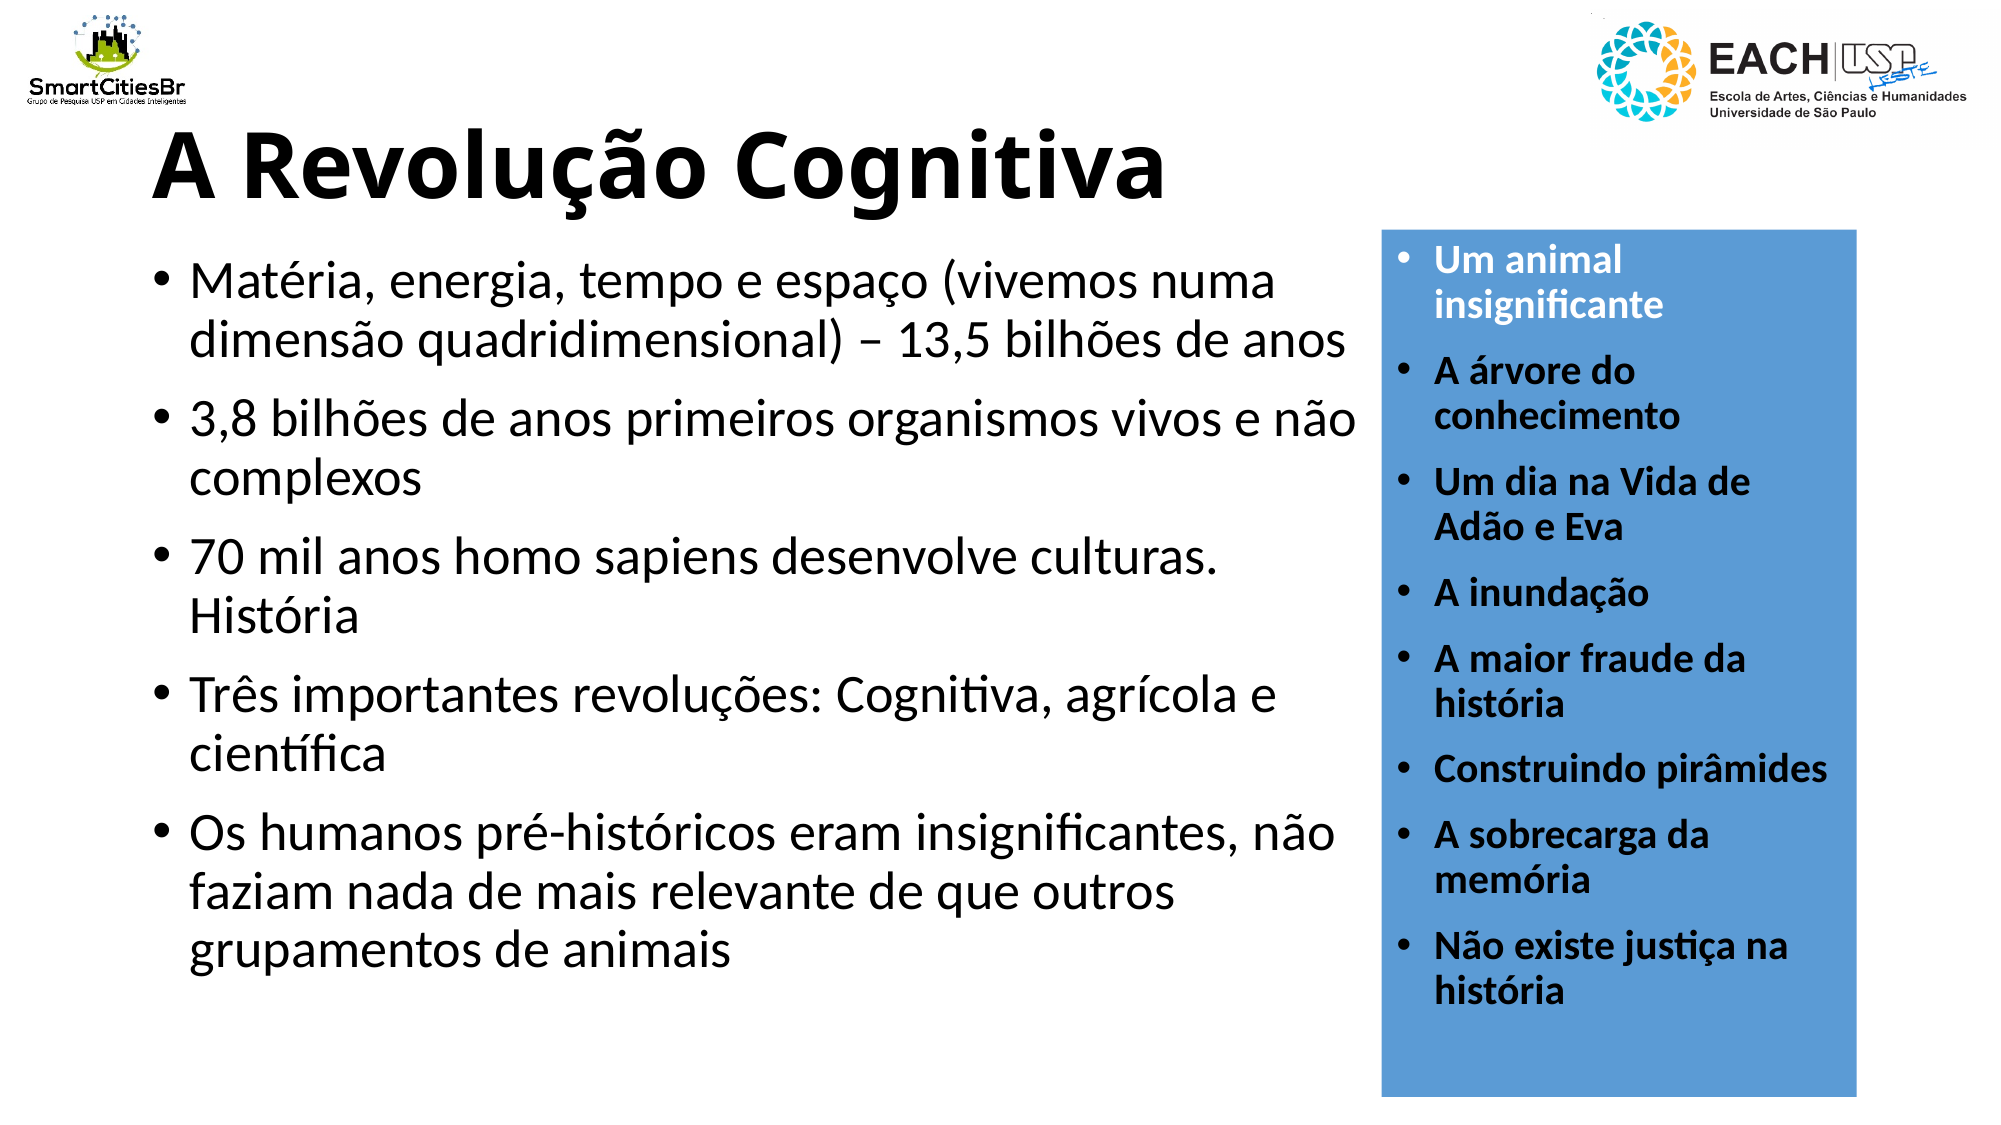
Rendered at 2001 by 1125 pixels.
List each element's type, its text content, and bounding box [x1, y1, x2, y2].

list Matéria, energia, tempo e espaço (vivemos numa dimensão quadridimensional) – 13,5 bilhões de anos 3,8 bilhões de anos primeiros organismos vivos e não complexos 70 mil anos homo sapiens desenvolve culturas. História Três importantes revoluções: Cognitiva, agrícola e científica Os humanos pré-históricos eram insignificantes, não faziam nada de mais relevante de que outros grupamentos de animais [137, 244, 1382, 1110]
picture [27, 15, 186, 105]
picture [1590, 9, 2000, 150]
list Um animal insignificante A árvore do conhecimento Um dia na Vida de Adão e Eva A inundação A maior fraude da história Construindo pirâmides A sobrecarga da memória Não existe justiça na história [1381, 229, 1857, 1097]
title A Revolução Cognitiva [137, 59, 1863, 278]
